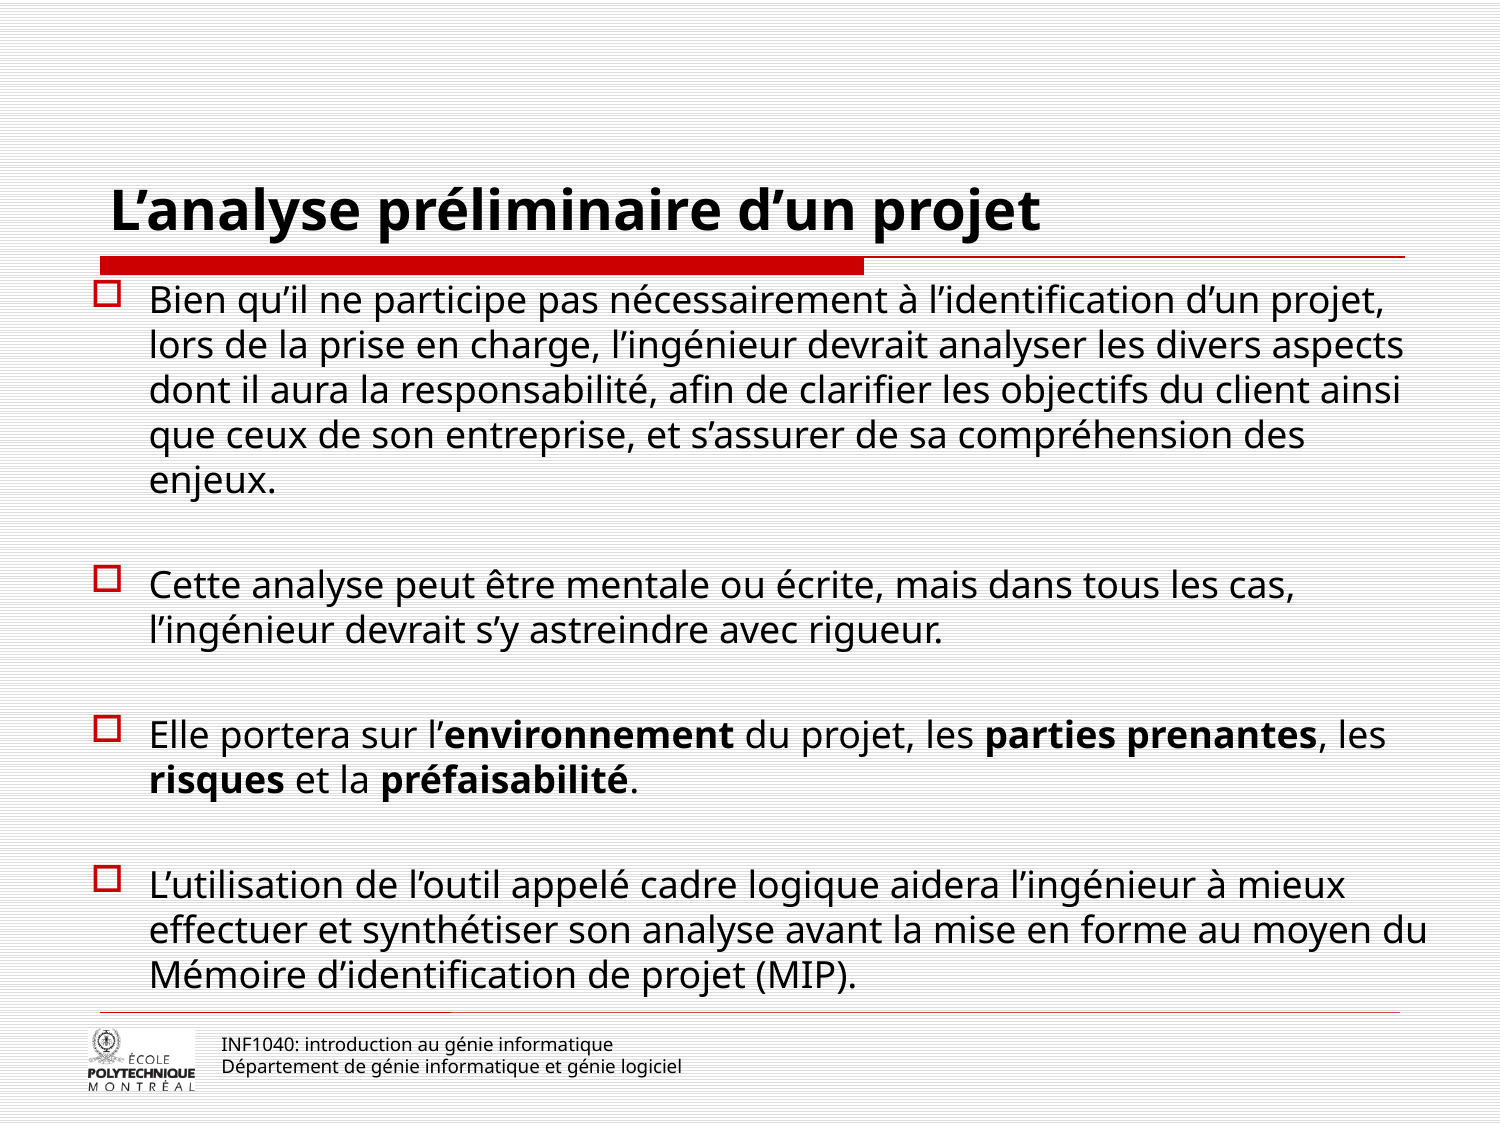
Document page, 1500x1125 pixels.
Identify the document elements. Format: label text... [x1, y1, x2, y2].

list Bien qu’il ne participe pas nécessairement à l’identification d’un projet, lors de la prise en charge, l’ingénieur devrait analyser les divers aspects dont il aura la responsabilité, afin de clarifier les objectifs du client ainsi que ceux de son entreprise, et s’assurer de sa compréhension des enjeux. Cette analyse peut être mentale ou écrite, mais dans tous les cas, l’ingénieur devrait s’y astreindre avec rigueur. Elle portera sur l’environnement du projet, les parties prenantes, les risques et la préfaisabilité. L’utilisation de l’outil appelé cadre logique aidera l’ingénieur à mieux effectuer et synthétiser son analyse avant la mise en forme au moyen du Mémoire d’identification de projet (MIP). [75, 268, 1449, 1025]
footer INF1040: introduction au génie informatique Département de génie informatique et génie logiciel [206, 1024, 988, 1101]
title L’analyse préliminaire d’un projet [94, 50, 1407, 250]
picture [88, 1028, 195, 1091]
